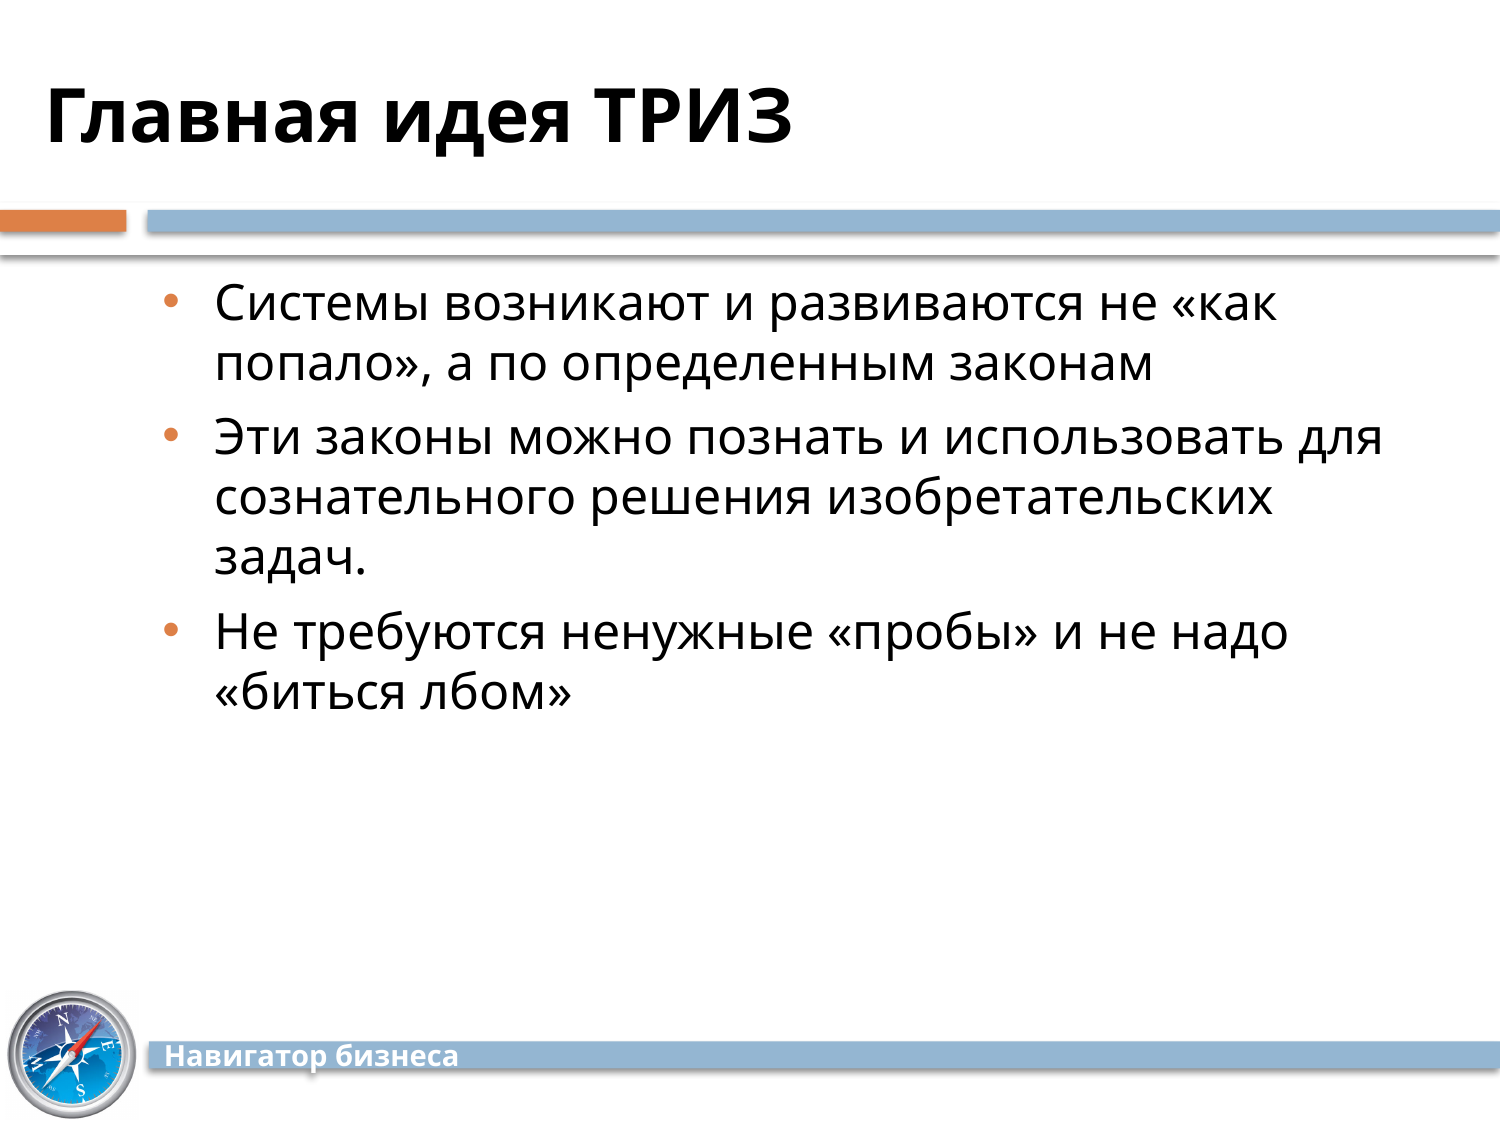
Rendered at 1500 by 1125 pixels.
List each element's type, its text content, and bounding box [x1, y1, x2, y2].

list Системы возникают и развиваются не «как попало», а по определенным законам Эти законы можно познать и использовать для сознательного решения изобретательских задач. Не требуются ненужные «пробы» и не надо «биться лбом» [144, 259, 1441, 1003]
title Главная идея ТРИЗ [29, 30, 1367, 194]
picture [5, 990, 139, 1120]
